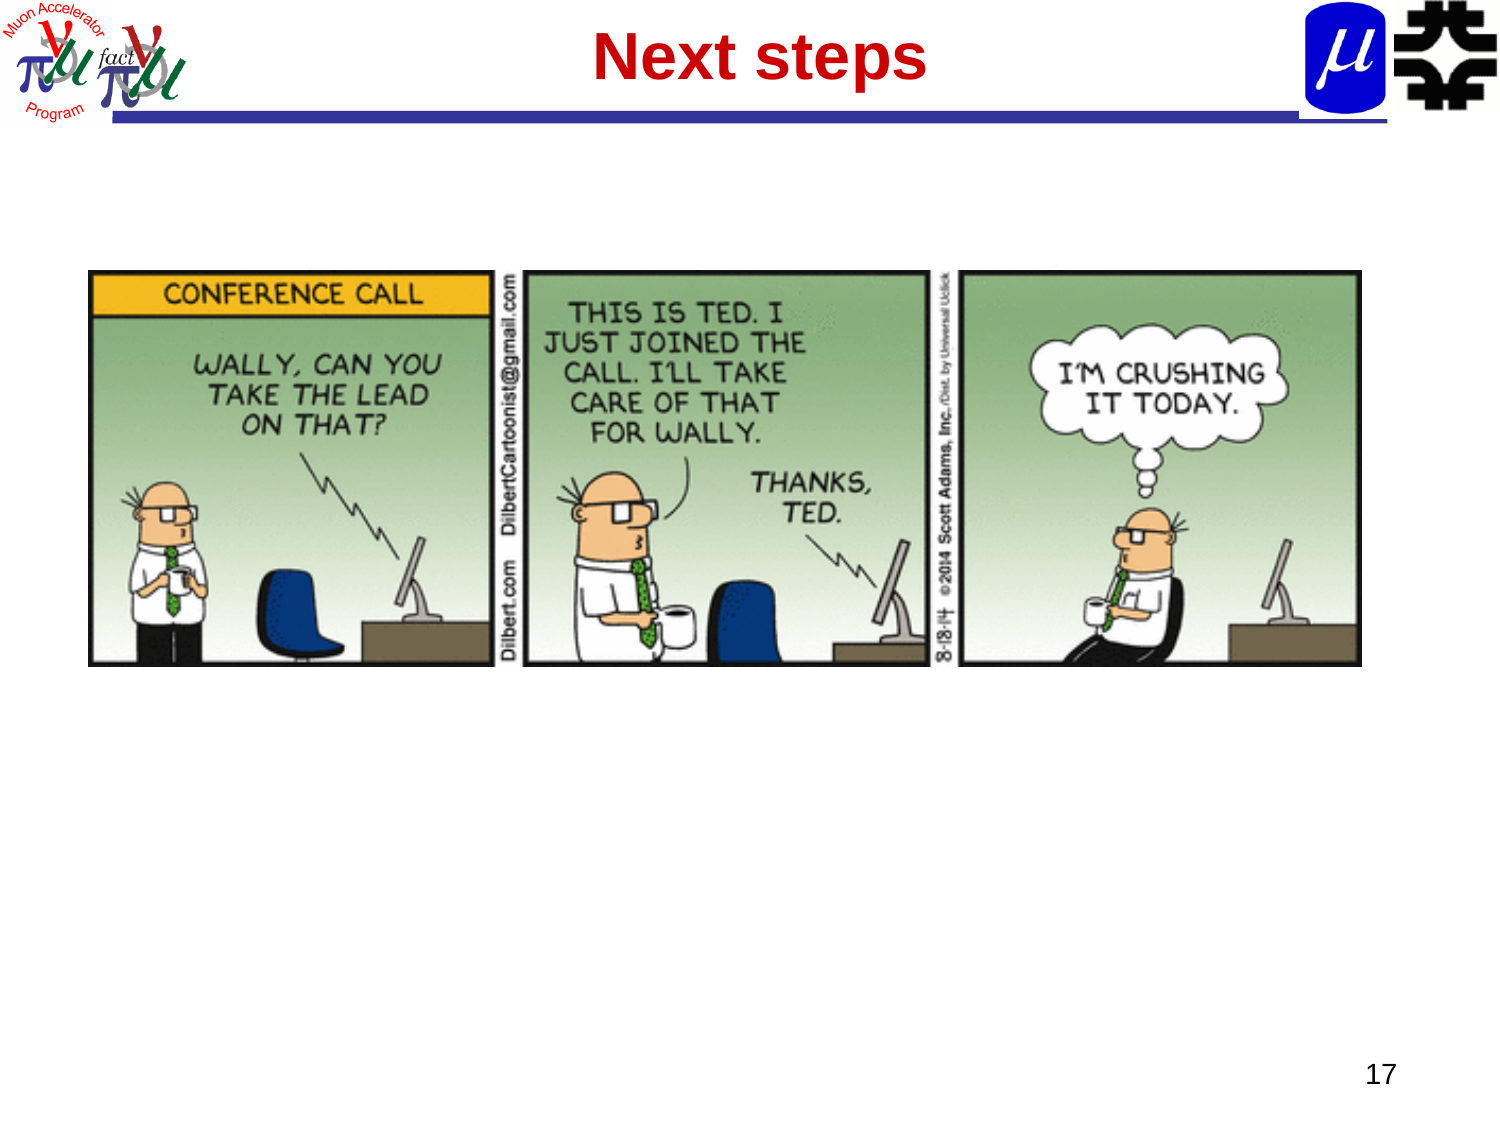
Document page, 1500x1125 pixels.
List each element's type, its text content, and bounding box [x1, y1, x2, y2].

picture [88, 269, 1362, 667]
slide_number 17 [1062, 1047, 1413, 1125]
picture [1299, 0, 1500, 119]
title Next steps [201, 0, 1320, 107]
picture [0, 0, 186, 124]
